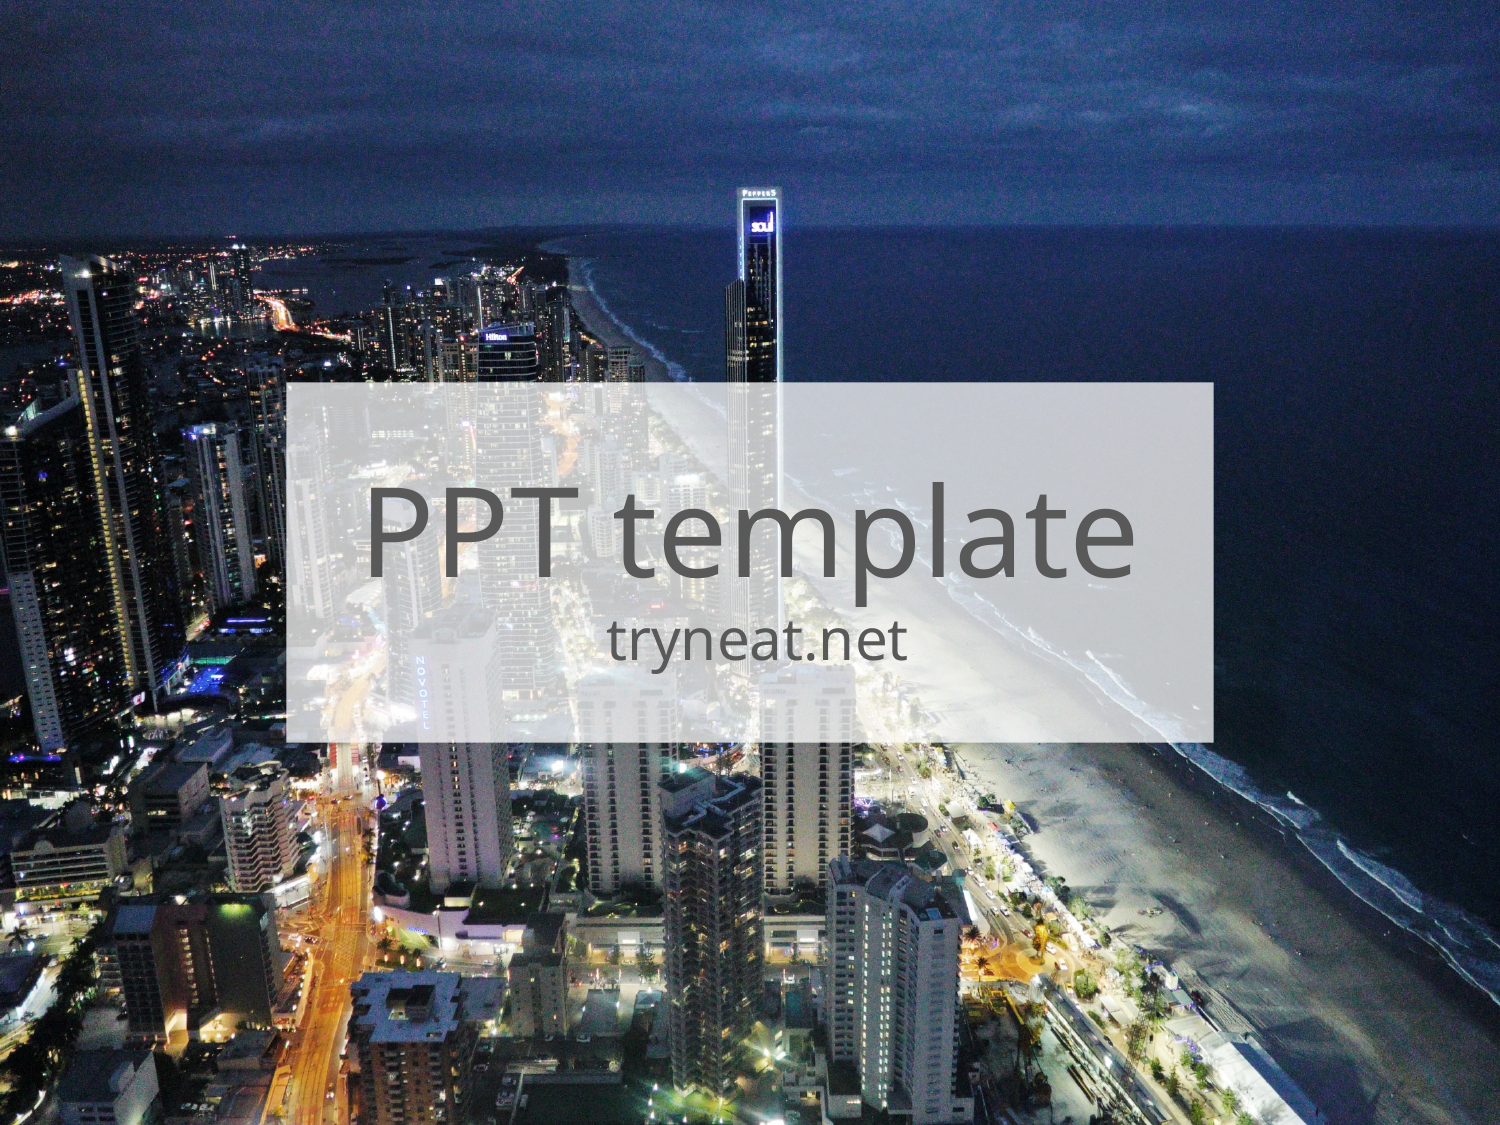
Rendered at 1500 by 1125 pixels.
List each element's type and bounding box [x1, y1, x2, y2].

text_box [0, 0, 1500, 1125]
